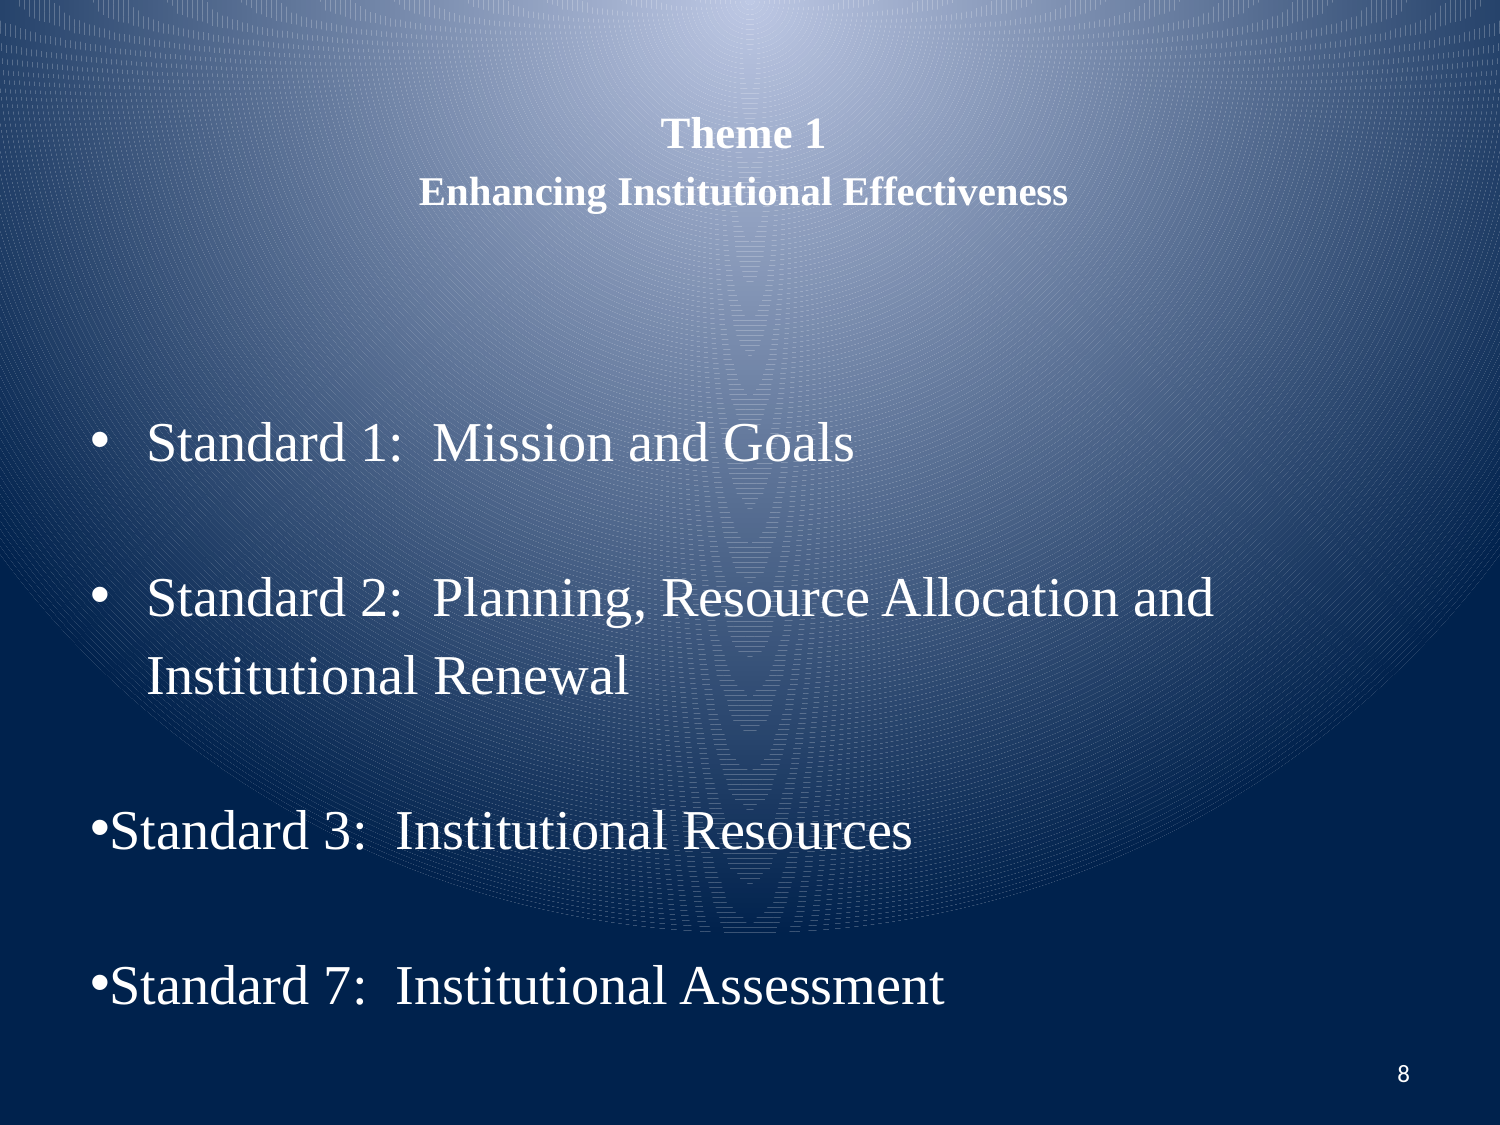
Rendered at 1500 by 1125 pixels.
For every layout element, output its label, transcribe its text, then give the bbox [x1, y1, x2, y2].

title Theme 1 Enhancing Institutional Effectiveness [62, 24, 1425, 275]
list Standard 1: Mission and Goals Standard 2: Planning, Resource Allocation and Institutional Renewal Standard 3: Institutional Resources Standard 7: Institutional Assessment [75, 387, 1425, 1043]
slide_number 8 [1074, 1042, 1425, 1103]
